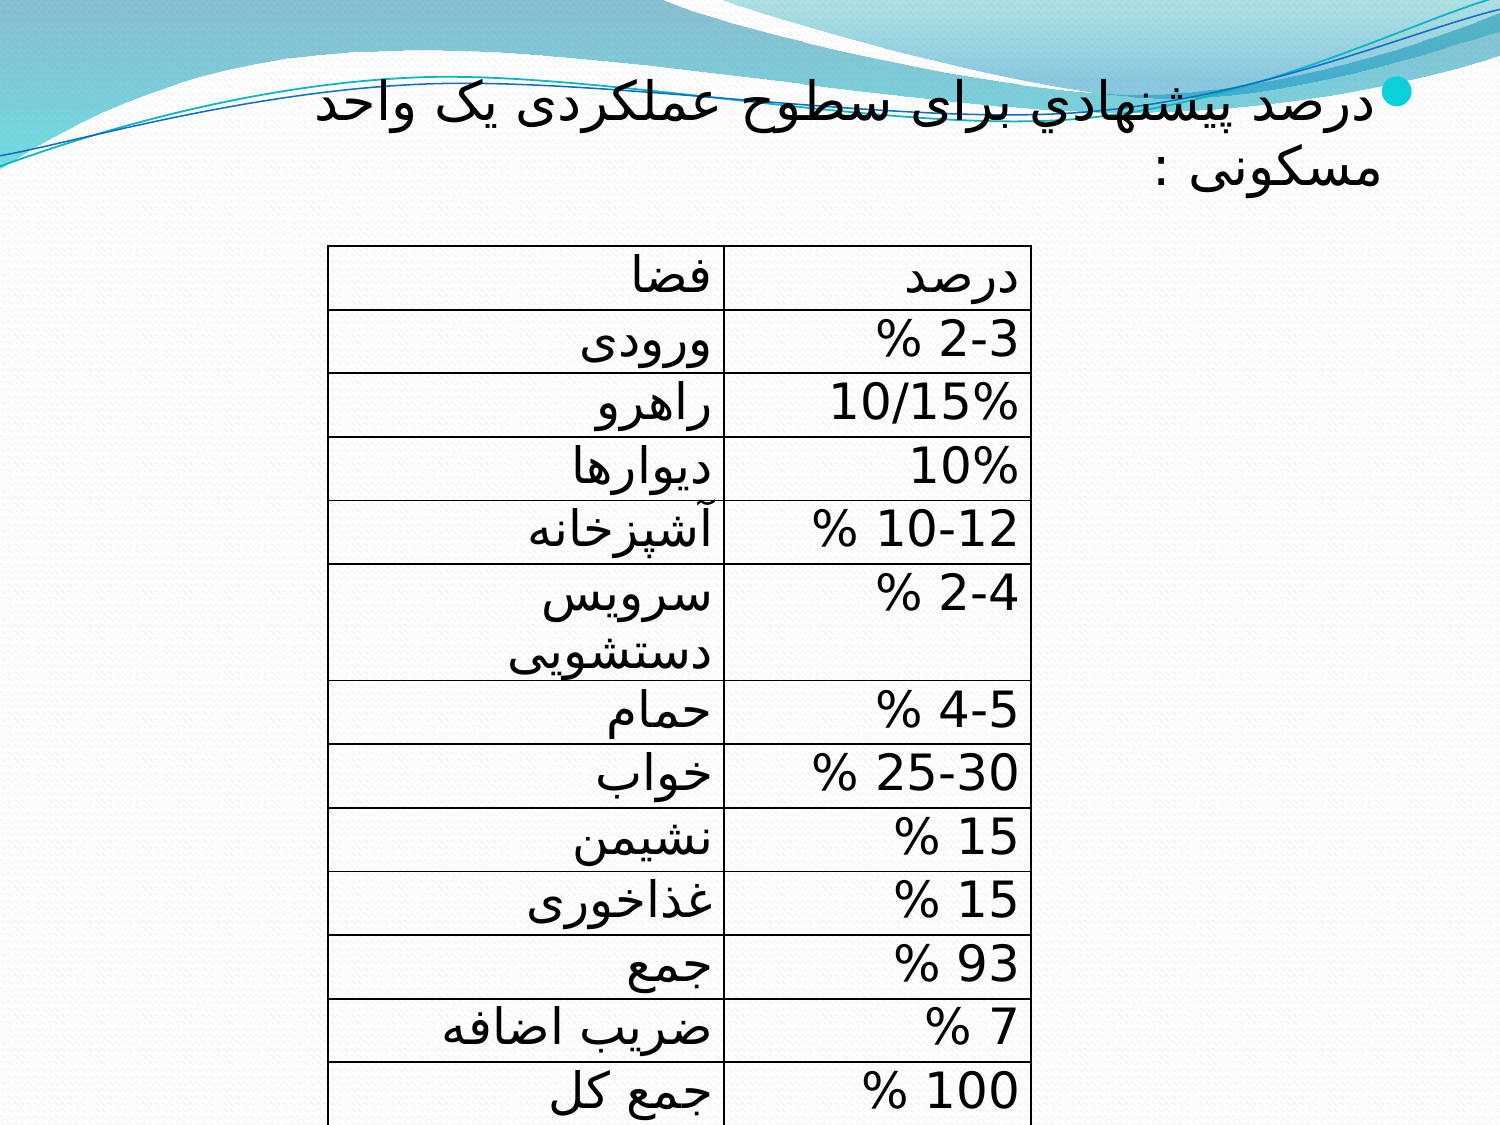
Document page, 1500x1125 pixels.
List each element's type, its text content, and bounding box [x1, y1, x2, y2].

table_cell 10/15% [725, 374, 1030, 436]
list درصد پیشنهادي برای سطوح عملکردی یک واحد مسکونی : [93, 58, 1444, 802]
table_header فضا [329, 247, 723, 309]
table_cell ورودی [329, 311, 723, 372]
table_cell حمام [329, 681, 723, 743]
table_cell 2-3 % [725, 311, 1030, 372]
table_cell 4-5 % [725, 681, 1030, 743]
table_cell ضریب اضافه [329, 1000, 723, 1061]
table_cell دیوارها [329, 438, 723, 500]
table_cell جمع کل [329, 1063, 723, 1125]
table_cell جمع [329, 936, 723, 998]
table_cell سرویس دستشویی [329, 565, 723, 680]
table_cell 10% [725, 438, 1030, 500]
table_cell غذاخوری [329, 872, 723, 934]
table_cell 15 % [725, 872, 1030, 934]
table_cell 10-12 % [725, 501, 1030, 563]
table_cell 15 % [725, 809, 1030, 871]
table_cell 100 % [725, 1063, 1030, 1125]
table_cell 93 % [725, 936, 1030, 998]
table_cell 7 % [725, 1000, 1030, 1061]
table_cell 25-30 % [725, 745, 1030, 807]
table_cell راهرو [329, 374, 723, 436]
table_cell 2-4 % [725, 565, 1030, 680]
table_cell آشپزخانه [329, 501, 723, 563]
table_cell خواب [329, 745, 723, 807]
table_cell نشیمن [329, 809, 723, 871]
table_header درصد [725, 247, 1030, 309]
